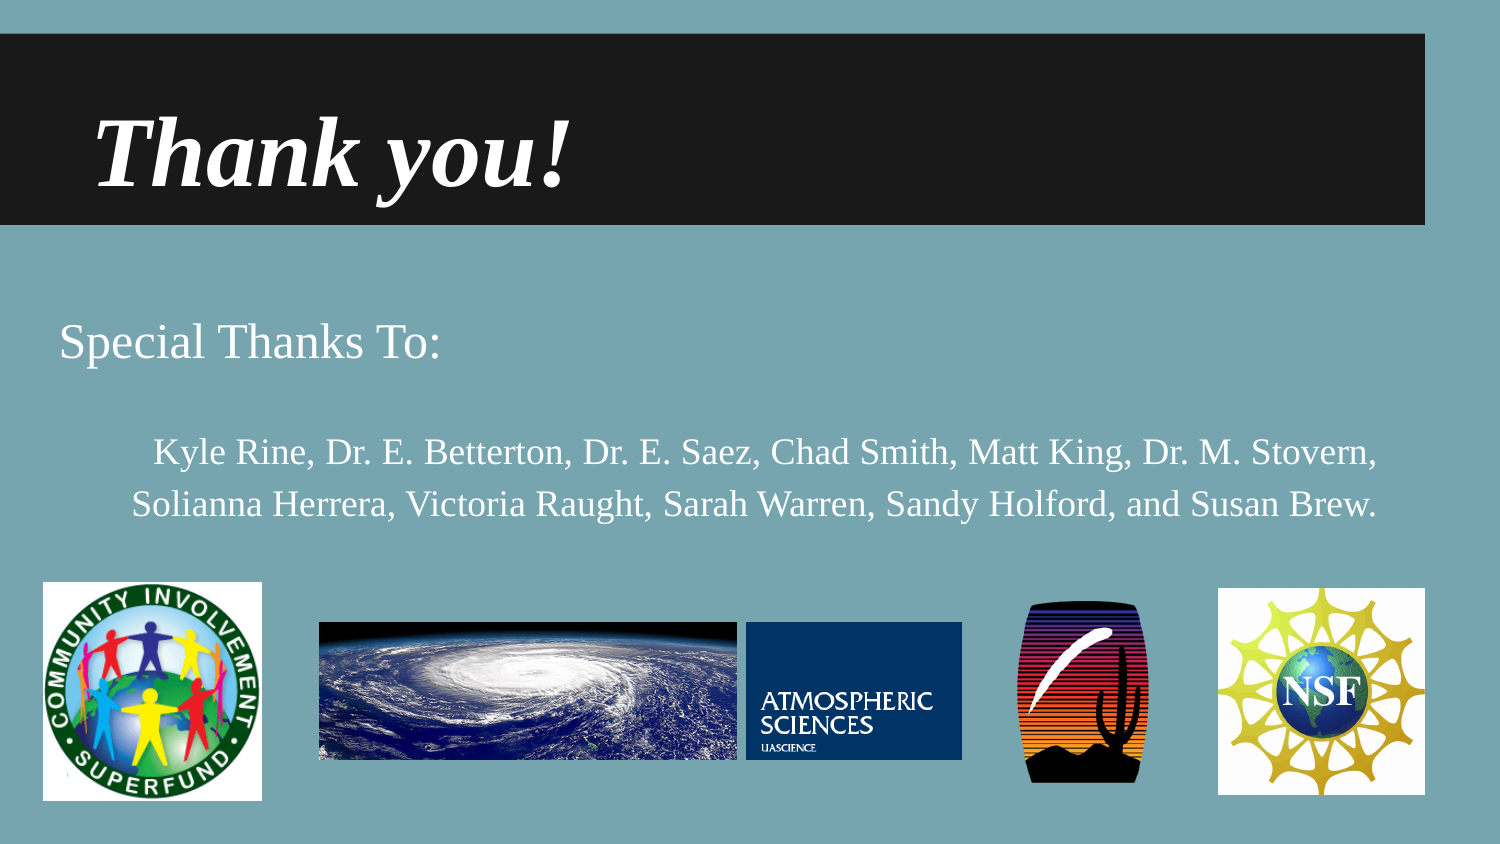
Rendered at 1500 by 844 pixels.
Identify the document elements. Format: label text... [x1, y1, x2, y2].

picture [990, 597, 1174, 786]
picture [1218, 587, 1426, 795]
list Special Thanks To: Kyle Rine, Dr. E. Betterton, Dr. E. Saez, Chad Smith, Matt King, Dr. M. Stovern, Solianna Herrera, Victoria Raught, Sarah Warren, Sandy Holford, and Susan Brew. [43, 239, 1394, 808]
picture [43, 582, 262, 801]
title Thank you! [75, 33, 1425, 221]
picture [318, 622, 962, 761]
